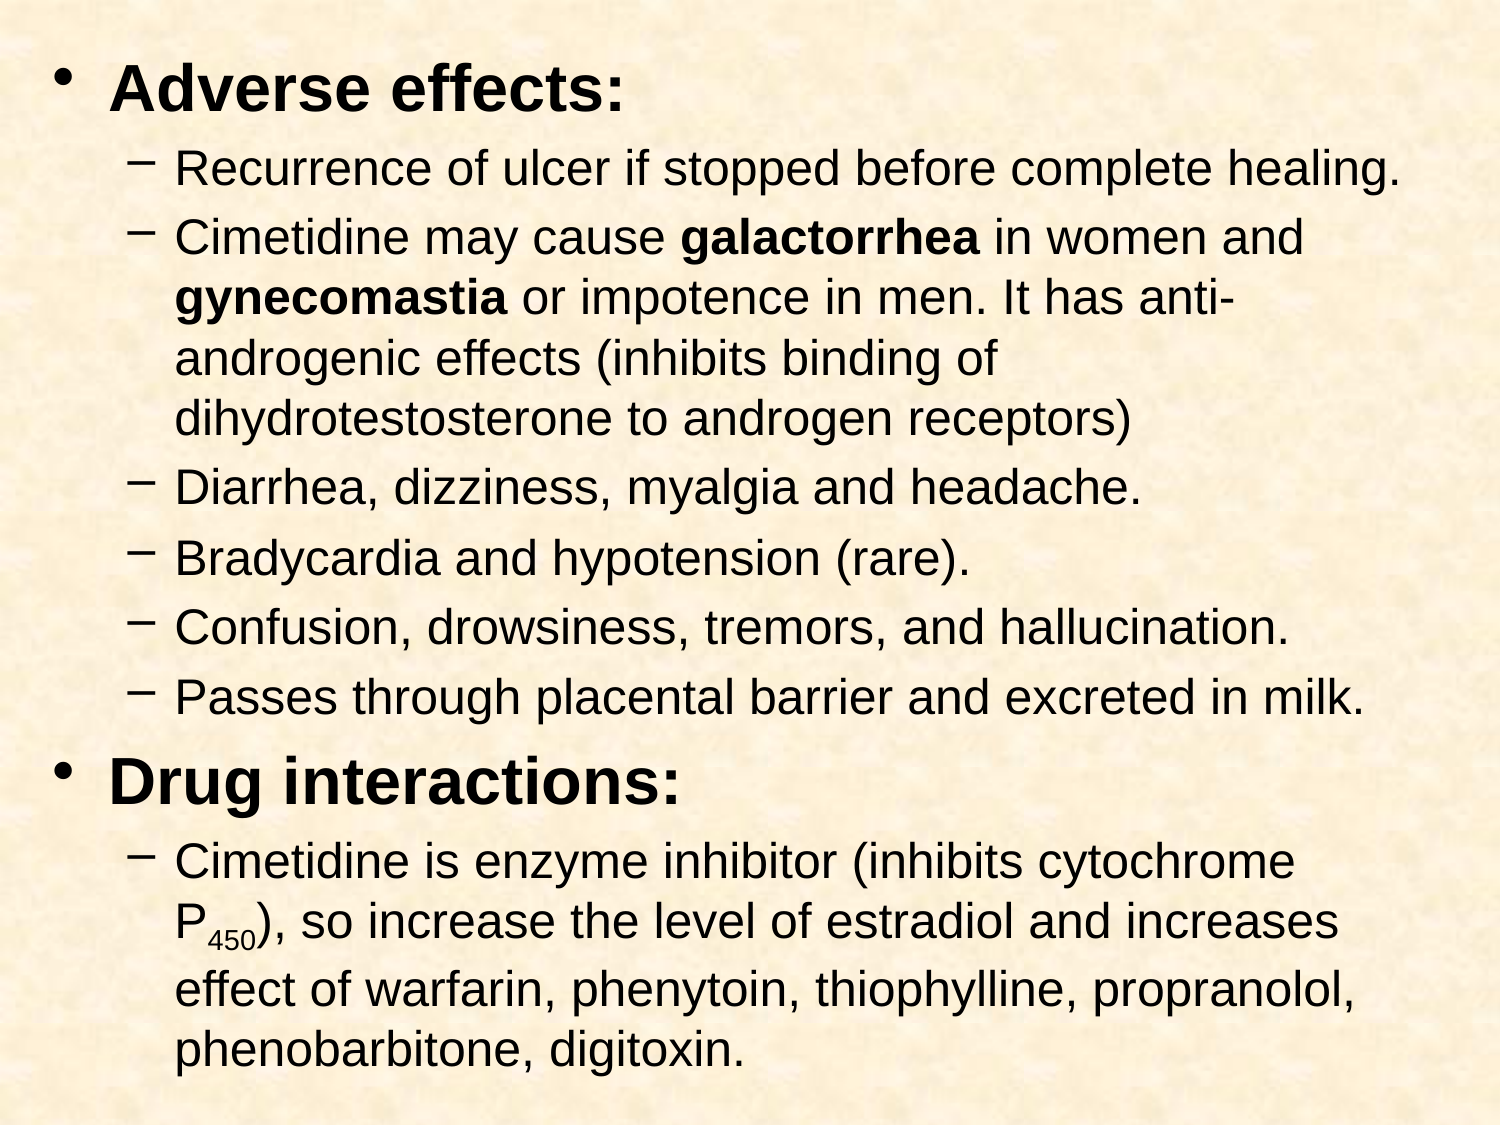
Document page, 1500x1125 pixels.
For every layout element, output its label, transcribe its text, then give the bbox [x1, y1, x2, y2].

list Adverse effects: Recurrence of ulcer if stopped before complete healing. Cimetidine may cause galactorrhea in women and gynecomastia or impotence in men. It has anti-androgenic effects (inhibits binding of dihydrotestosterone to androgen receptors) Diarrhea, dizziness, myalgia and headache. Bradycardia and hypotension (rare). Confusion, drowsiness, tremors, and hallucination. Passes through placental barrier and excreted in milk. Drug interactions: Cimetidine is enzyme inhibitor (inhibits cytochrome P450), so increase the level of estradiol and increases effect of warfarin, phenytoin, thiophylline, propranolol, phenobarbitone, digitoxin. [37, 37, 1425, 1100]
picture [0, 0, 1500, 1125]
